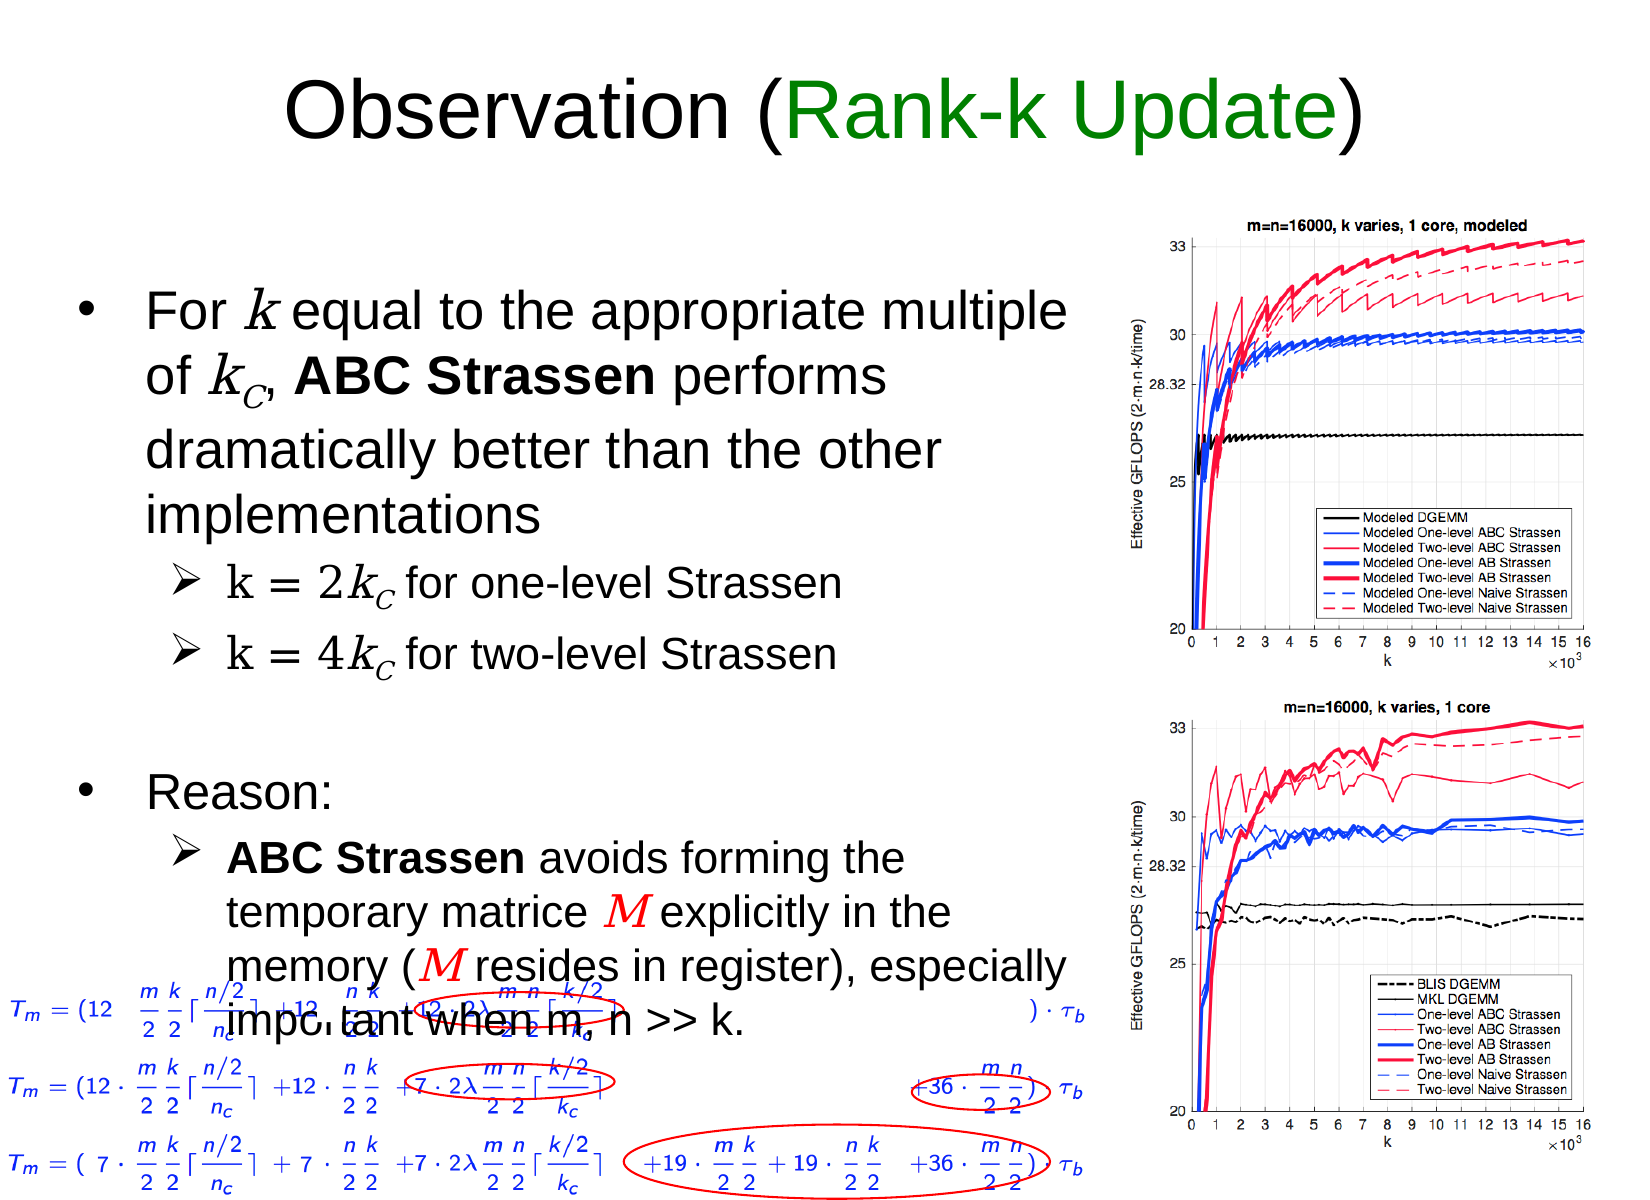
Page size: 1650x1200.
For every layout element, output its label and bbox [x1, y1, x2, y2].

picture [1105, 195, 1619, 1169]
picture [1, 969, 1089, 1047]
text_box [82, 48, 1568, 249]
picture [0, 1050, 1087, 1125]
text_box [0, 1125, 1087, 1200]
text_box [112, 992, 343, 1023]
list [58, 265, 1105, 1058]
